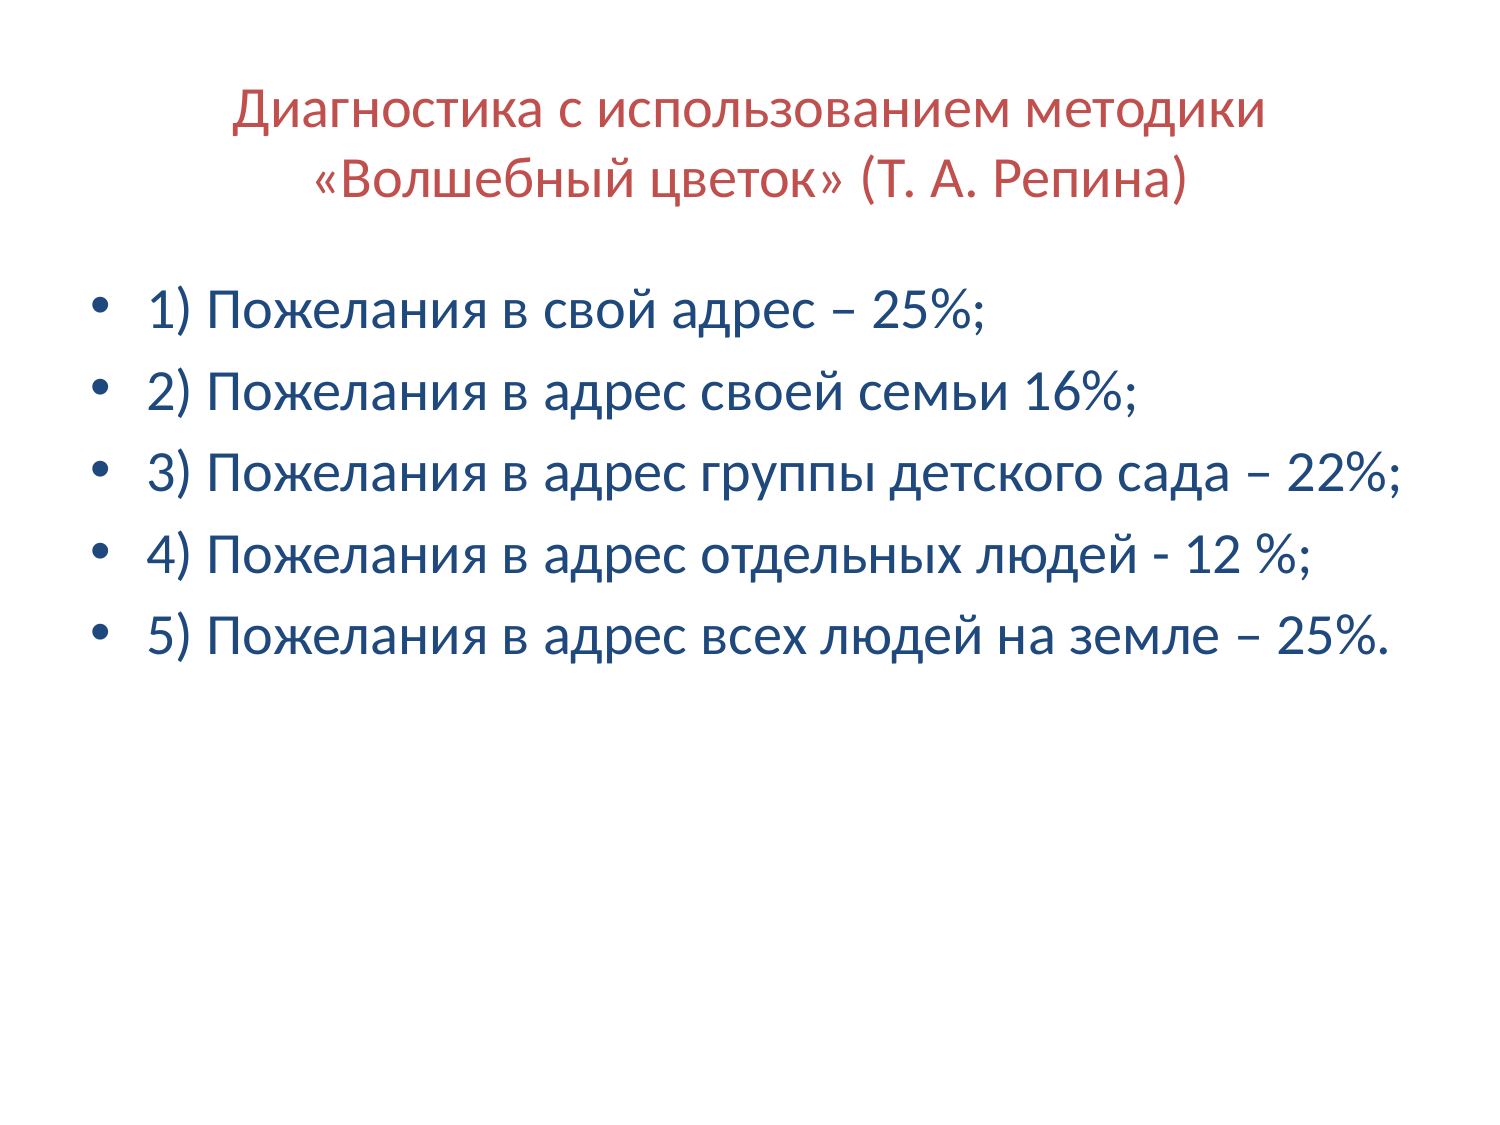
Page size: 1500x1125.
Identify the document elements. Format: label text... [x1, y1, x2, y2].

title Диагностика с использованием методики «Волшебный цветок» (Т. А. Репина) [75, 45, 1425, 233]
list 1) Пожелания в свой адрес – 25%; 2) Пожелания в адрес своей семьи 16%; 3) Пожелания в адрес группы детского сада – 22%; 4) Пожелания в адрес отдельных людей - 12 %; 5) Пожелания в адрес всех людей на земле – 25%. [75, 262, 1425, 1005]
